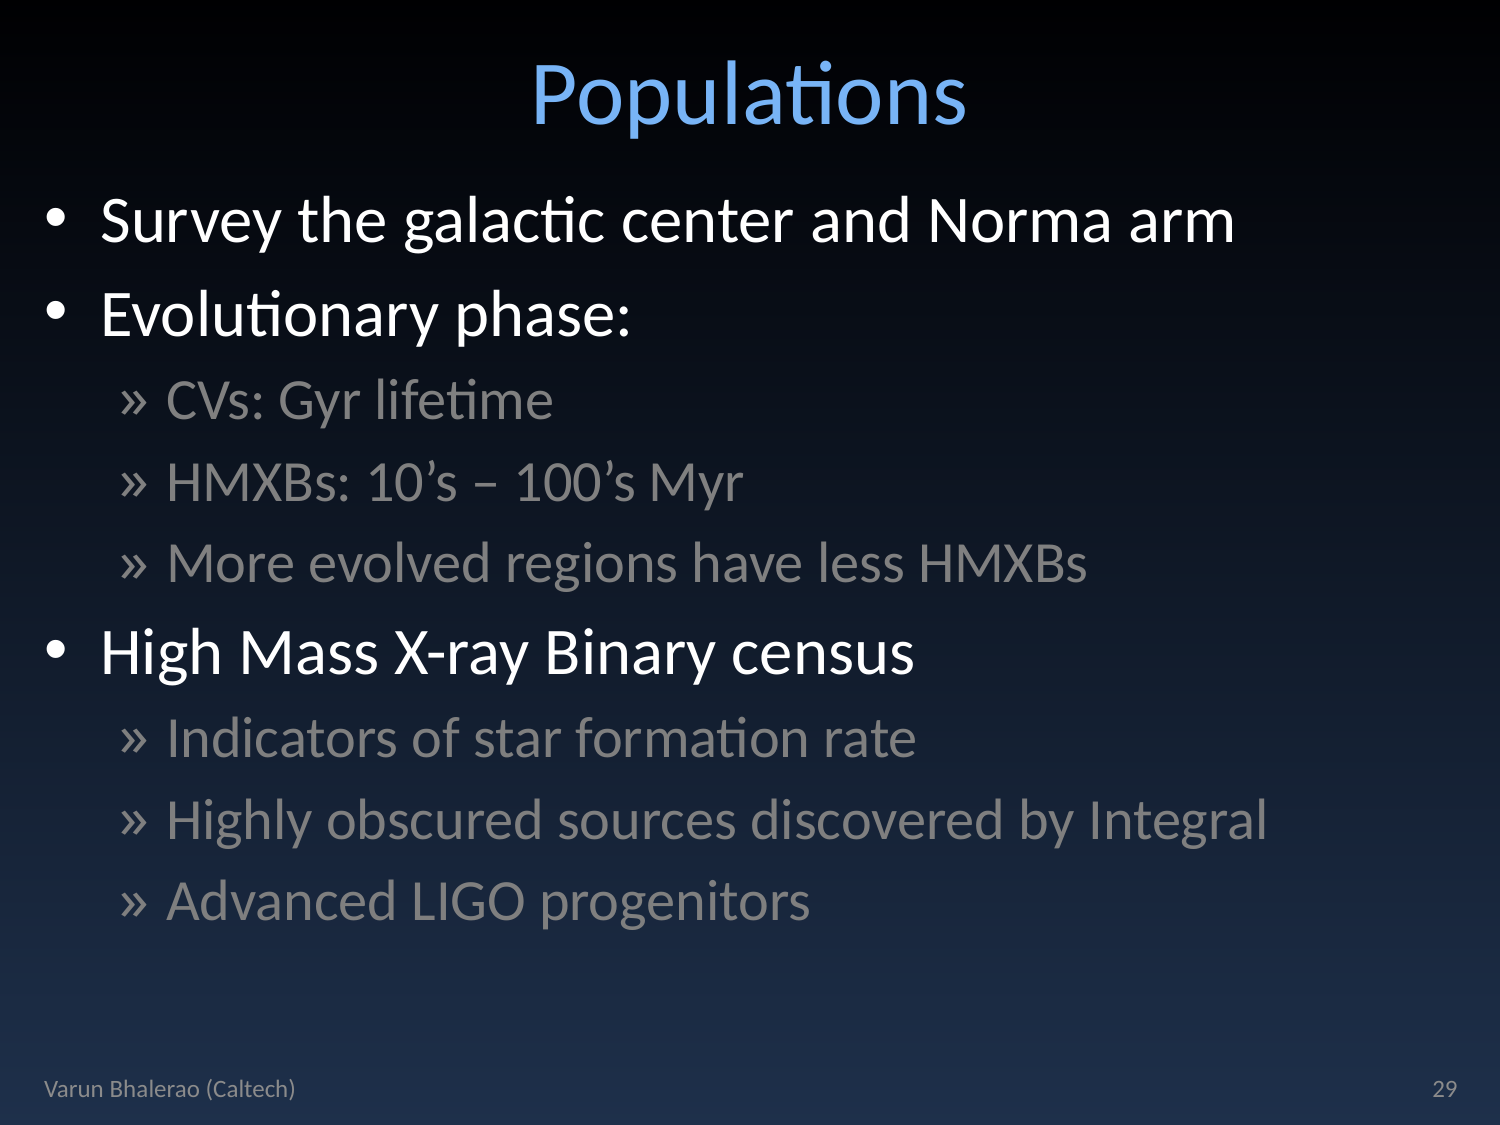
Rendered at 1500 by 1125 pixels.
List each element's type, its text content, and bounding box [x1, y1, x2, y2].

title Populations [29, 24, 1471, 152]
list Survey the galactic center and Norma arm Evolutionary phase: CVs: Gyr lifetime HMXBs: 10’s – 100’s Myr More evolved regions have less HMXBs High Mass X-ray Binary census Indicators of star formation rate Highly obscured sources discovered by Integral Advanced LIGO progenitors [29, 168, 1471, 1038]
slide_number 29 [1291, 1065, 1473, 1111]
footer Varun Bhalerao (Caltech) [29, 1065, 1198, 1111]
